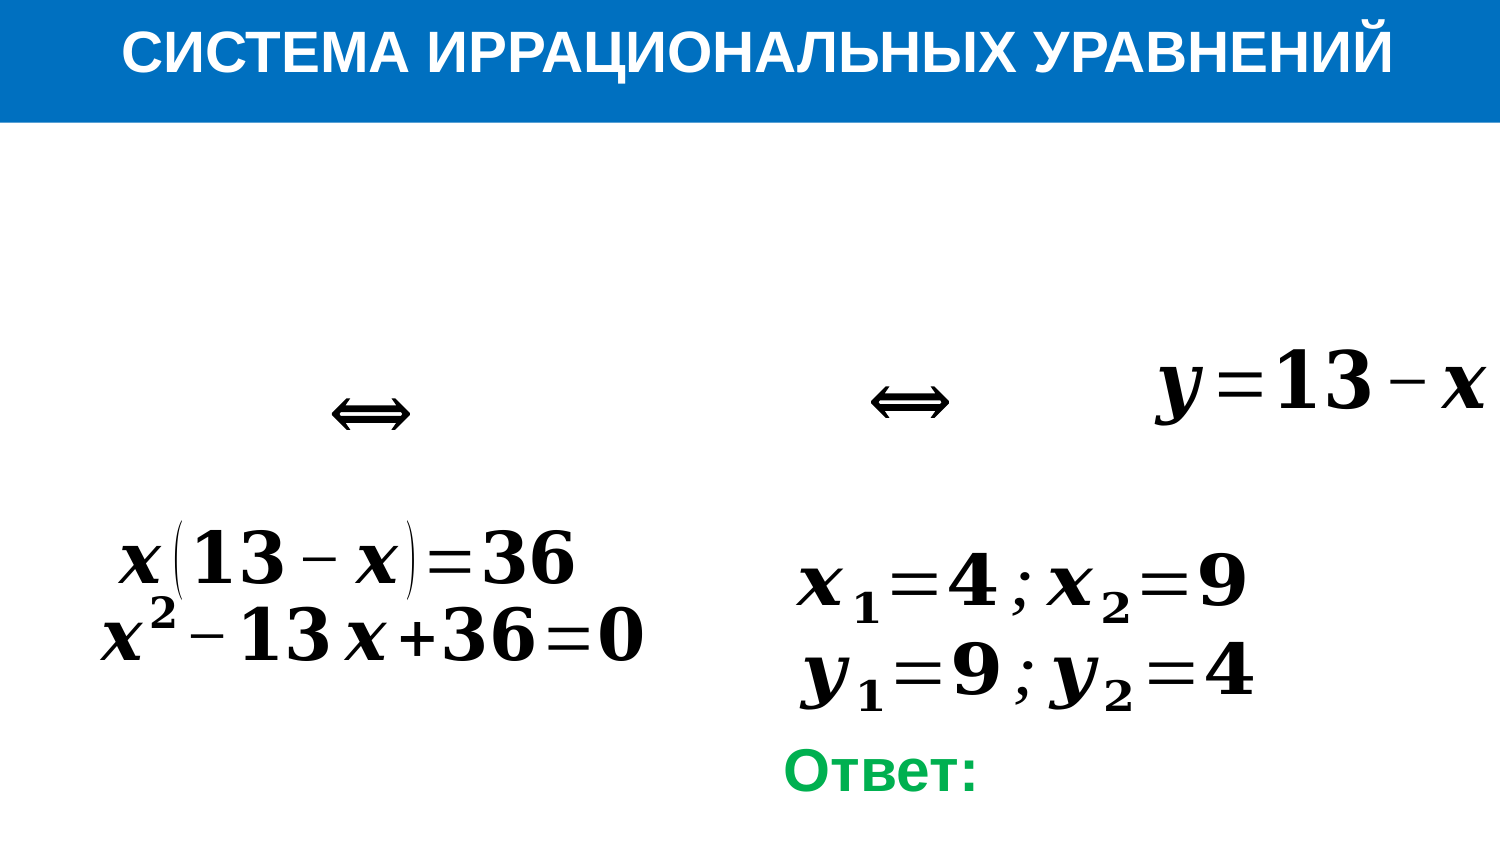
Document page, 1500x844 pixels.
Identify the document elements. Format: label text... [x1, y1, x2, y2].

text_box СИСТЕМА ИРРАЦИОНАЛЬНЫХ УРАВНЕНИЙ [56, 9, 1460, 84]
text_box [0, 0, 1500, 123]
